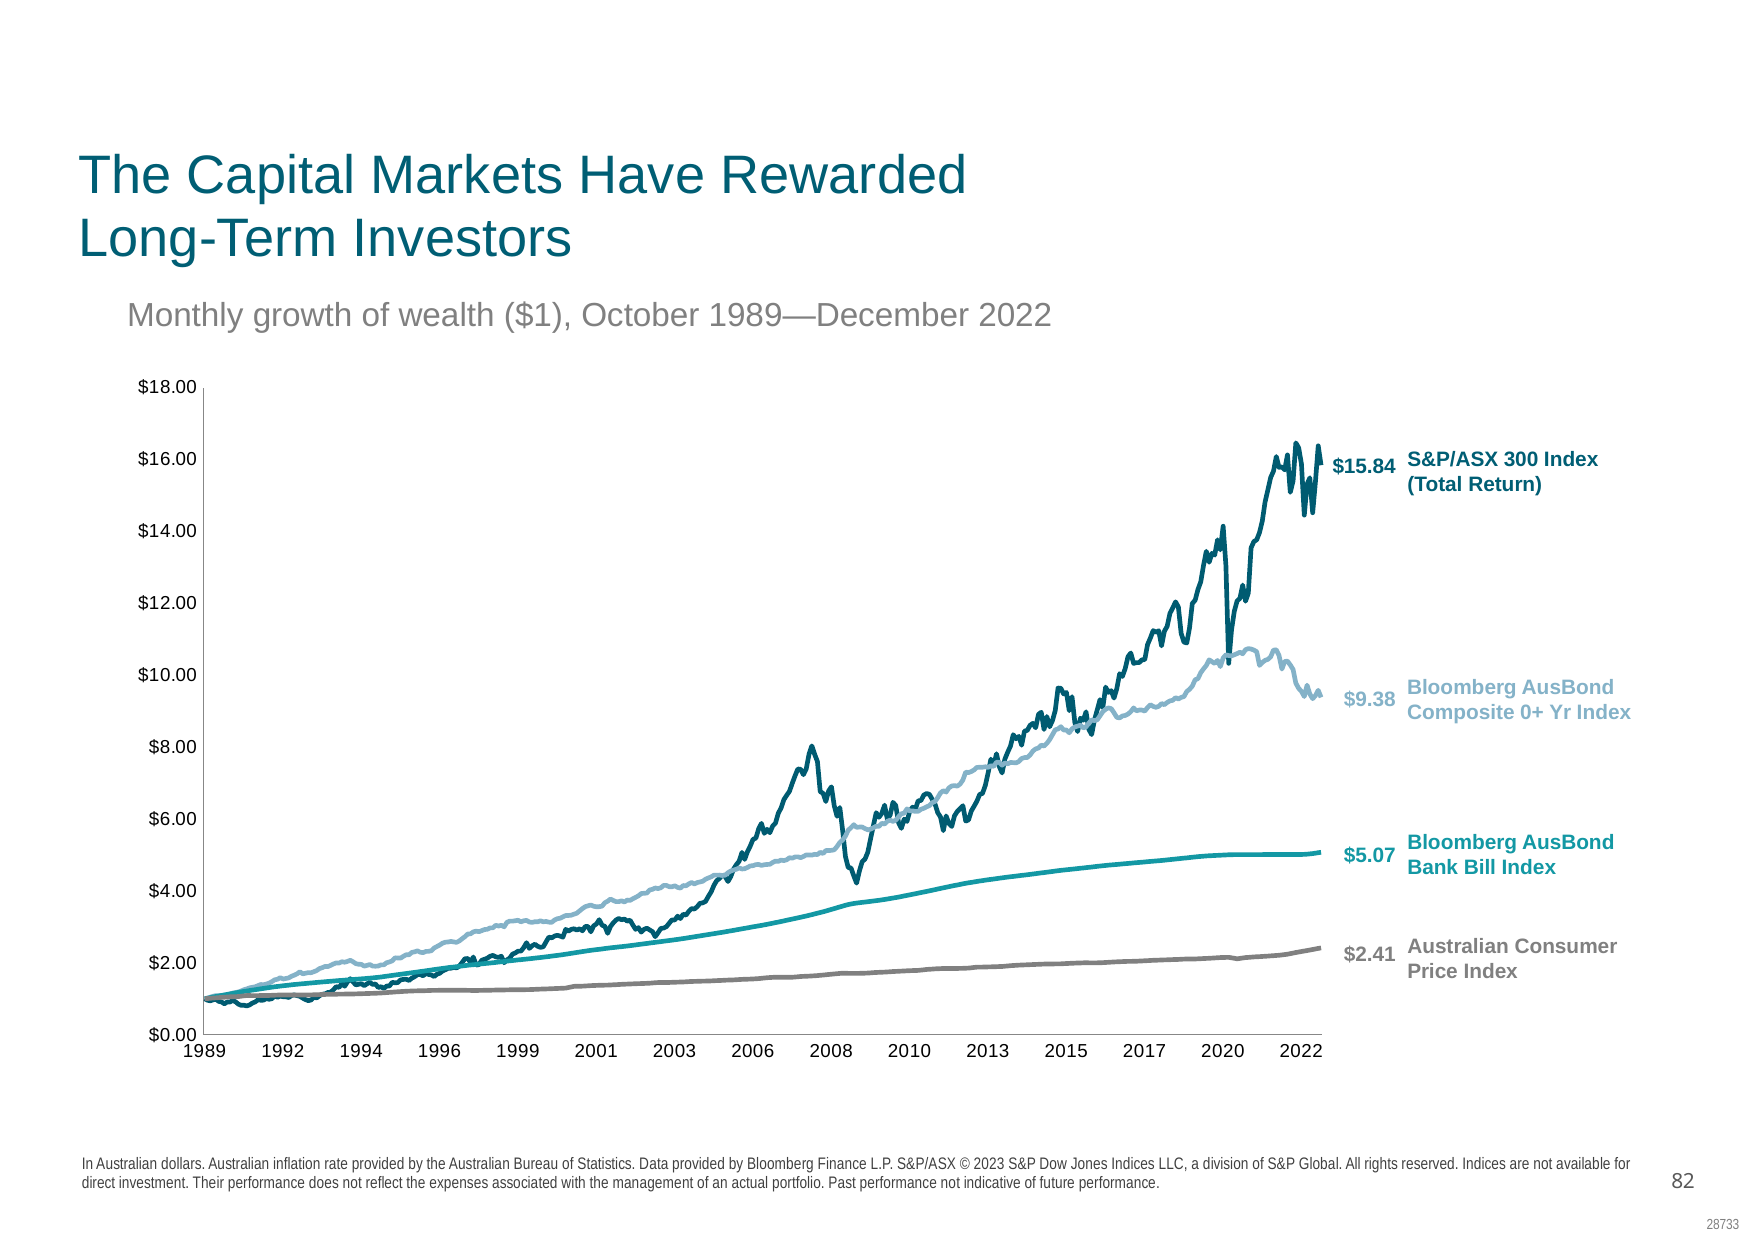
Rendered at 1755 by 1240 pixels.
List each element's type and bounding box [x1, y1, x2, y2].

list [112, 281, 1656, 356]
text_box [1373, 820, 1634, 887]
slide_number [1671, 1153, 1755, 1202]
text_box [1373, 665, 1659, 732]
text_box [1373, 924, 1653, 991]
list [66, 1153, 1662, 1200]
list [1433, 1202, 1755, 1240]
text_box [1373, 437, 1634, 504]
title [63, 134, 1698, 217]
chart [116, 347, 1373, 1081]
